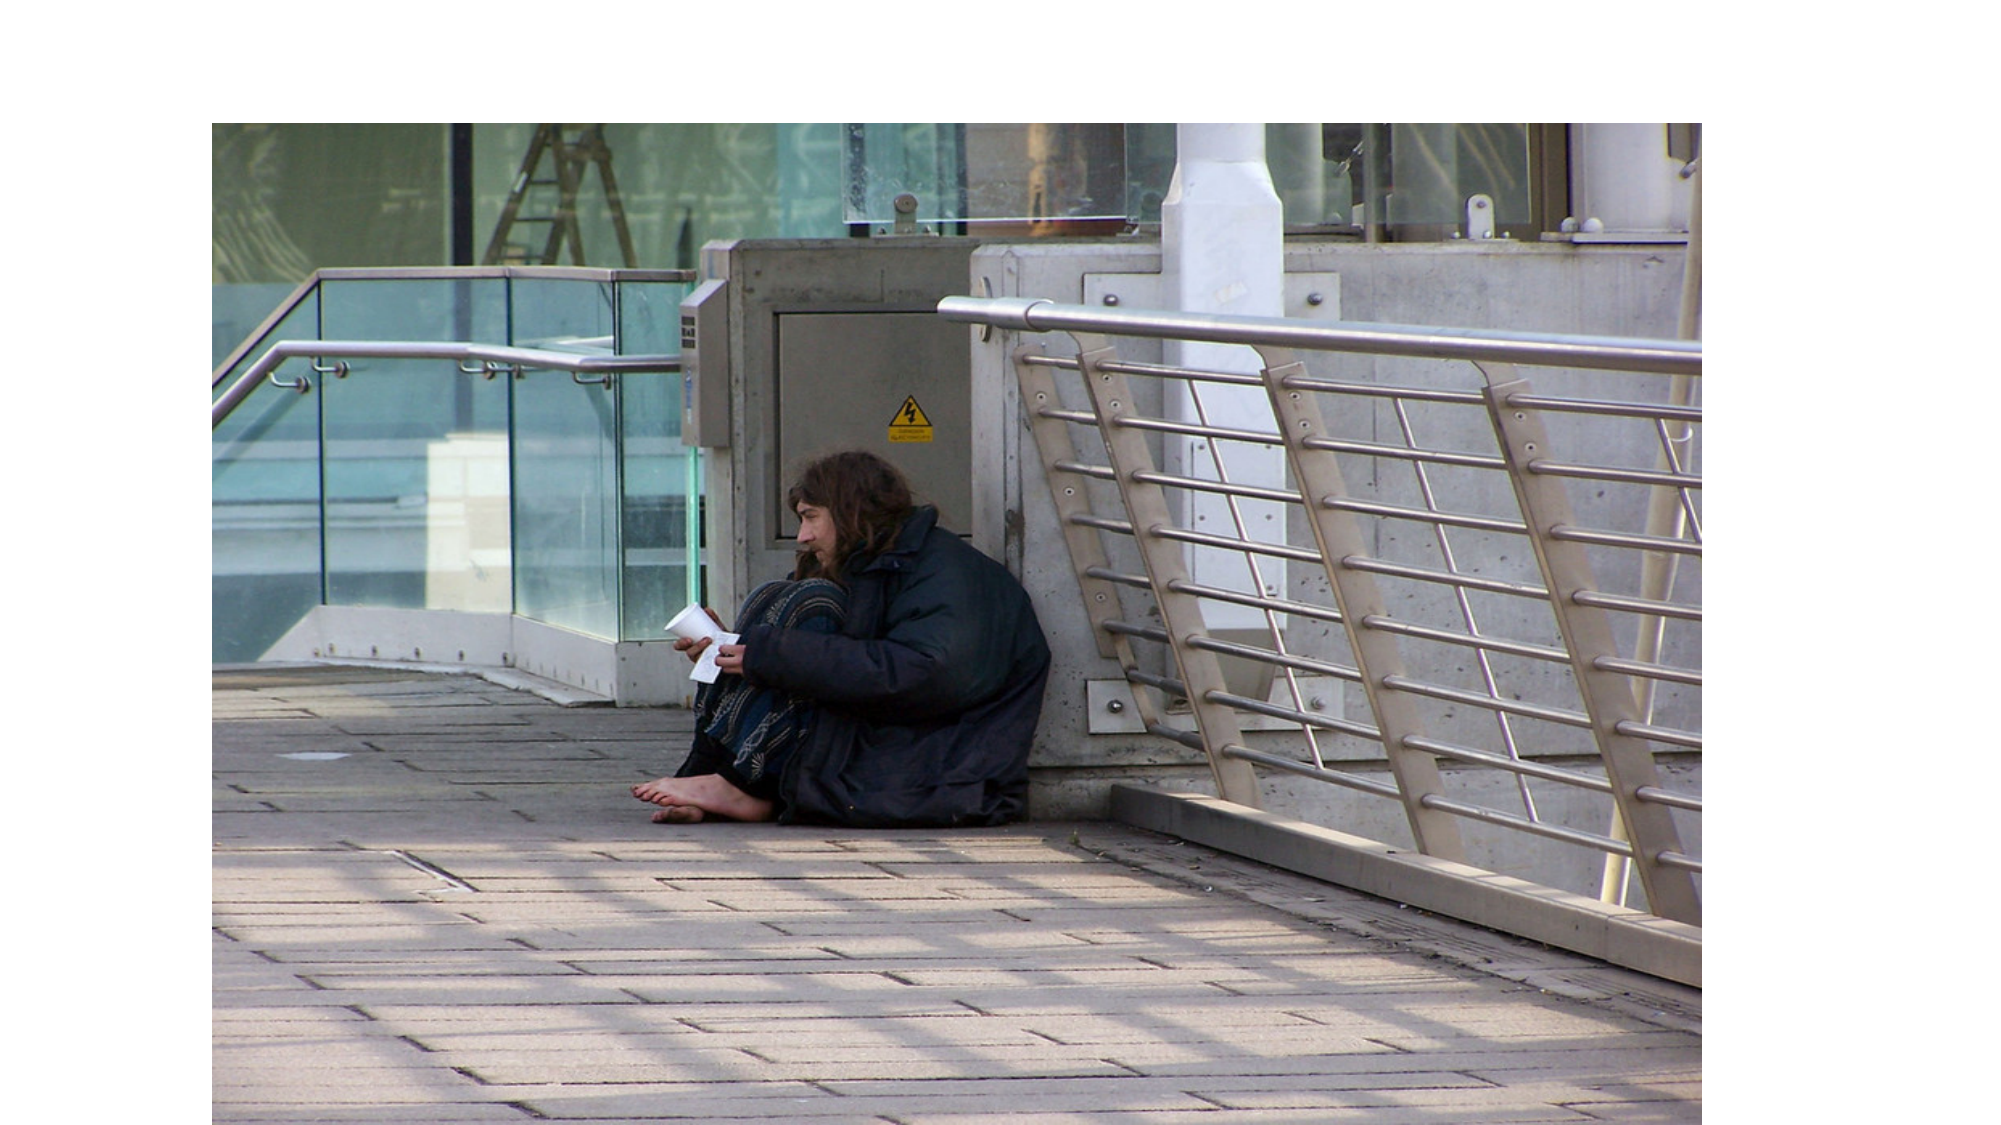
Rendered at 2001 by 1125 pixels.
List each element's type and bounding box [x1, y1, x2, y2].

picture [212, 123, 1702, 1125]
